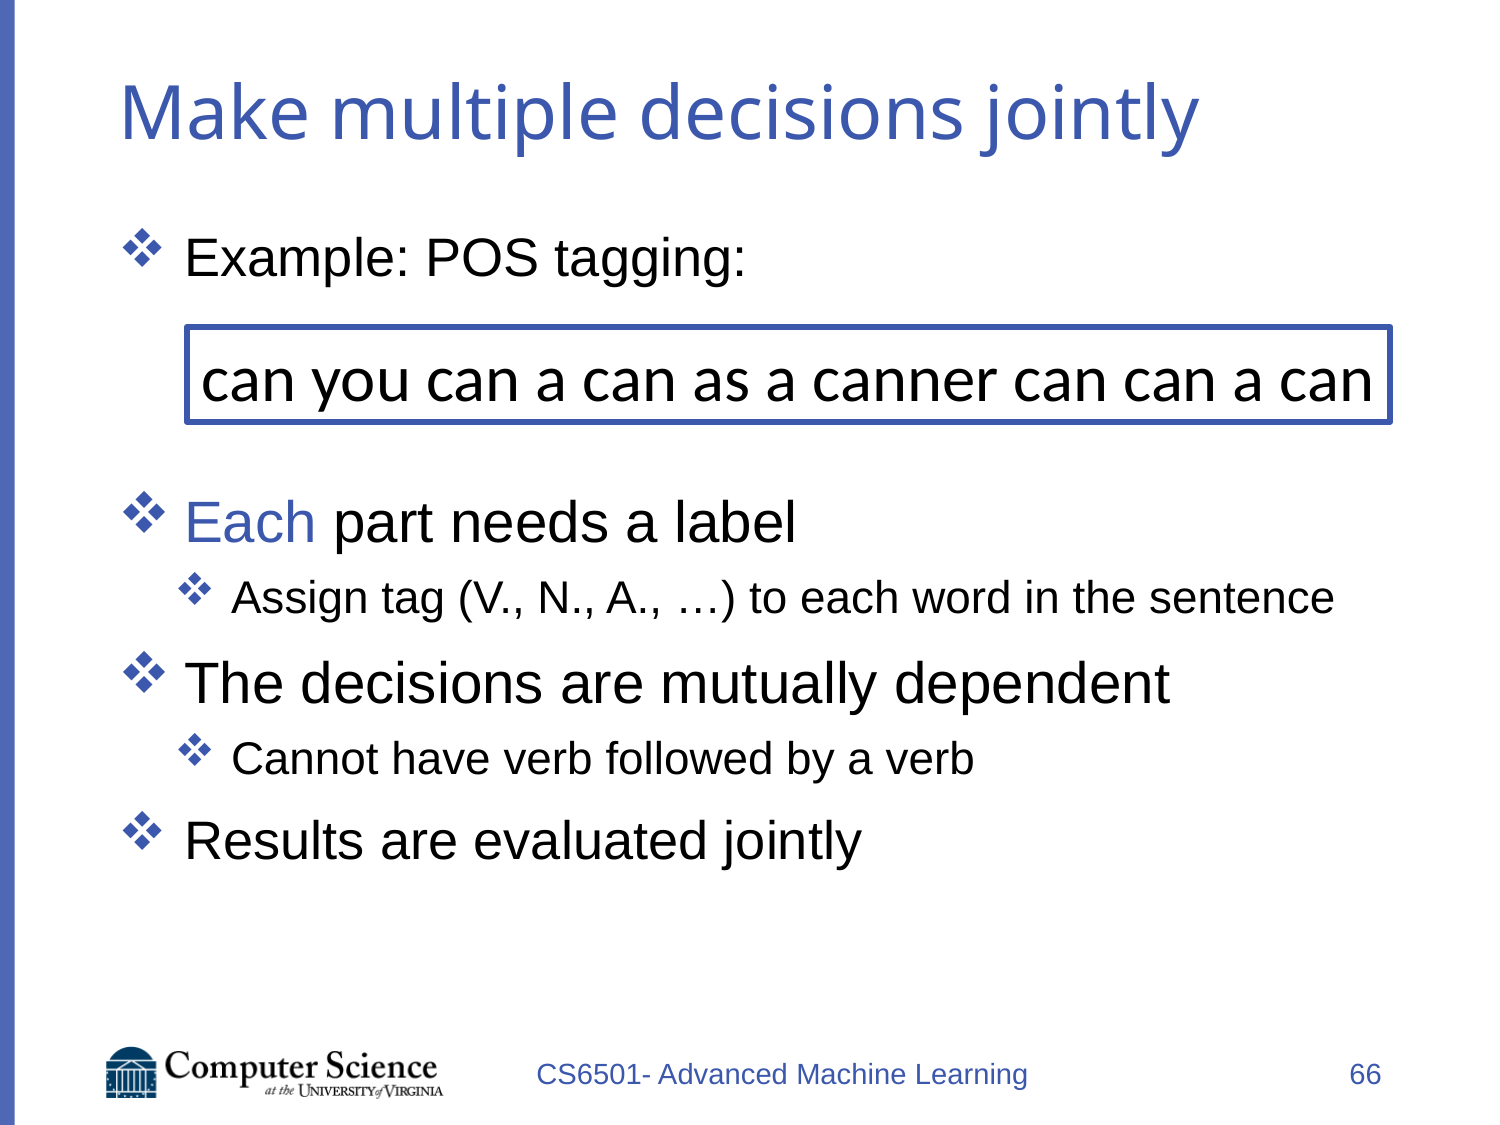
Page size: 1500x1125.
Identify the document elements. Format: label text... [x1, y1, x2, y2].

list Example: POS tagging: Each part needs a label Assign tag (V., N., A., …) to each word in the sentence The decisions are mutually dependent Cannot have verb followed by a verb Results are evaluated jointly [103, 208, 1397, 1014]
title Make multiple decisions jointly [103, 59, 1397, 171]
text_box can you can a can as a canner can can a can [186, 327, 1391, 422]
slide_number 66 [1177, 1042, 1397, 1103]
footer CS6501- Advanced Machine Learning [496, 1042, 1069, 1103]
picture [103, 1045, 450, 1099]
